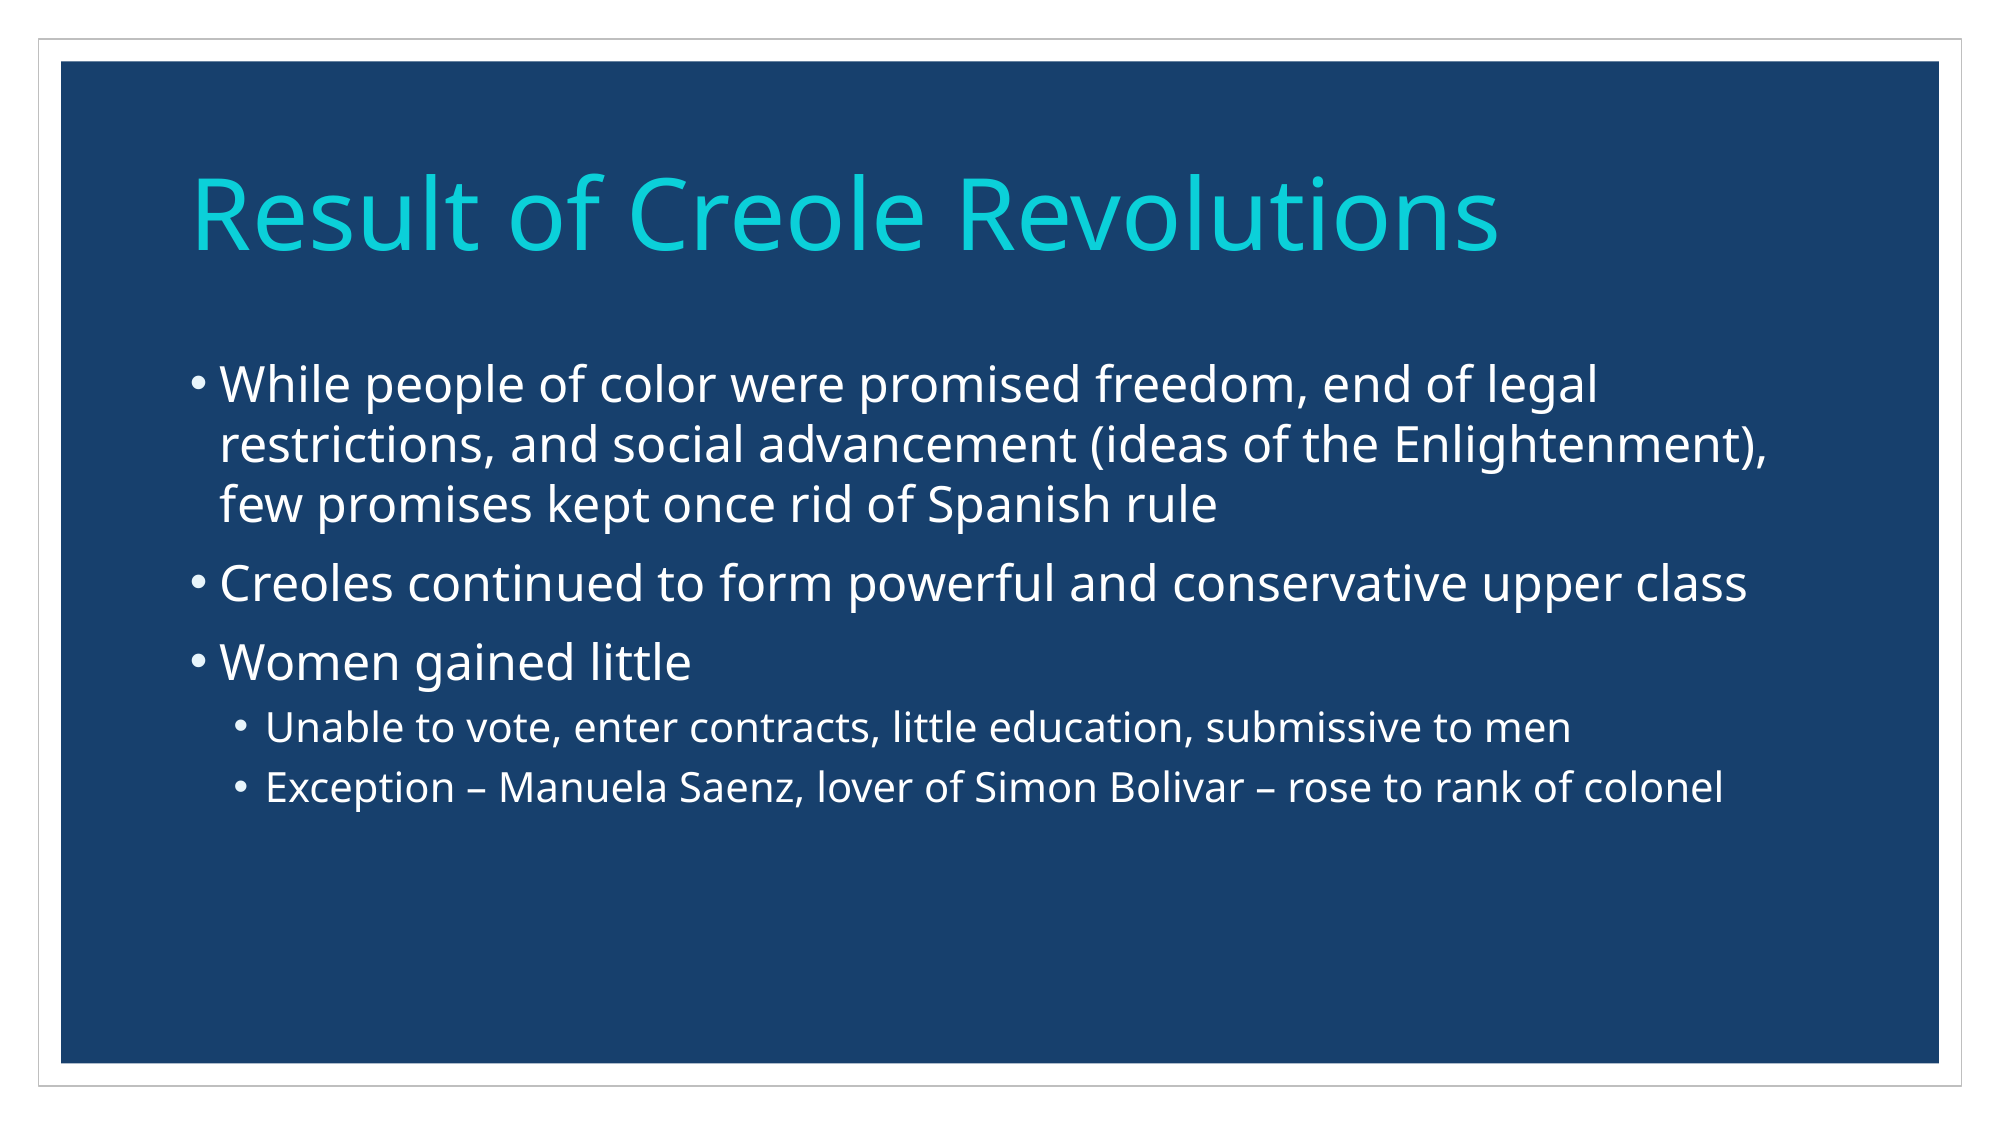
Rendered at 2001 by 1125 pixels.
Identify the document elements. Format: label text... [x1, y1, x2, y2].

list While people of color were promised freedom, end of legal restrictions, and social advancement (ideas of the Enlightenment), few promises kept once rid of Spanish rule Creoles continued to form powerful and conservative upper class Women gained little Unable to vote, enter contracts, little education, submissive to men Exception – Manuela Saenz, lover of Simon Bolivar – rose to rank of colonel [174, 345, 1825, 990]
title Result of Creole Revolutions [174, 105, 1825, 331]
